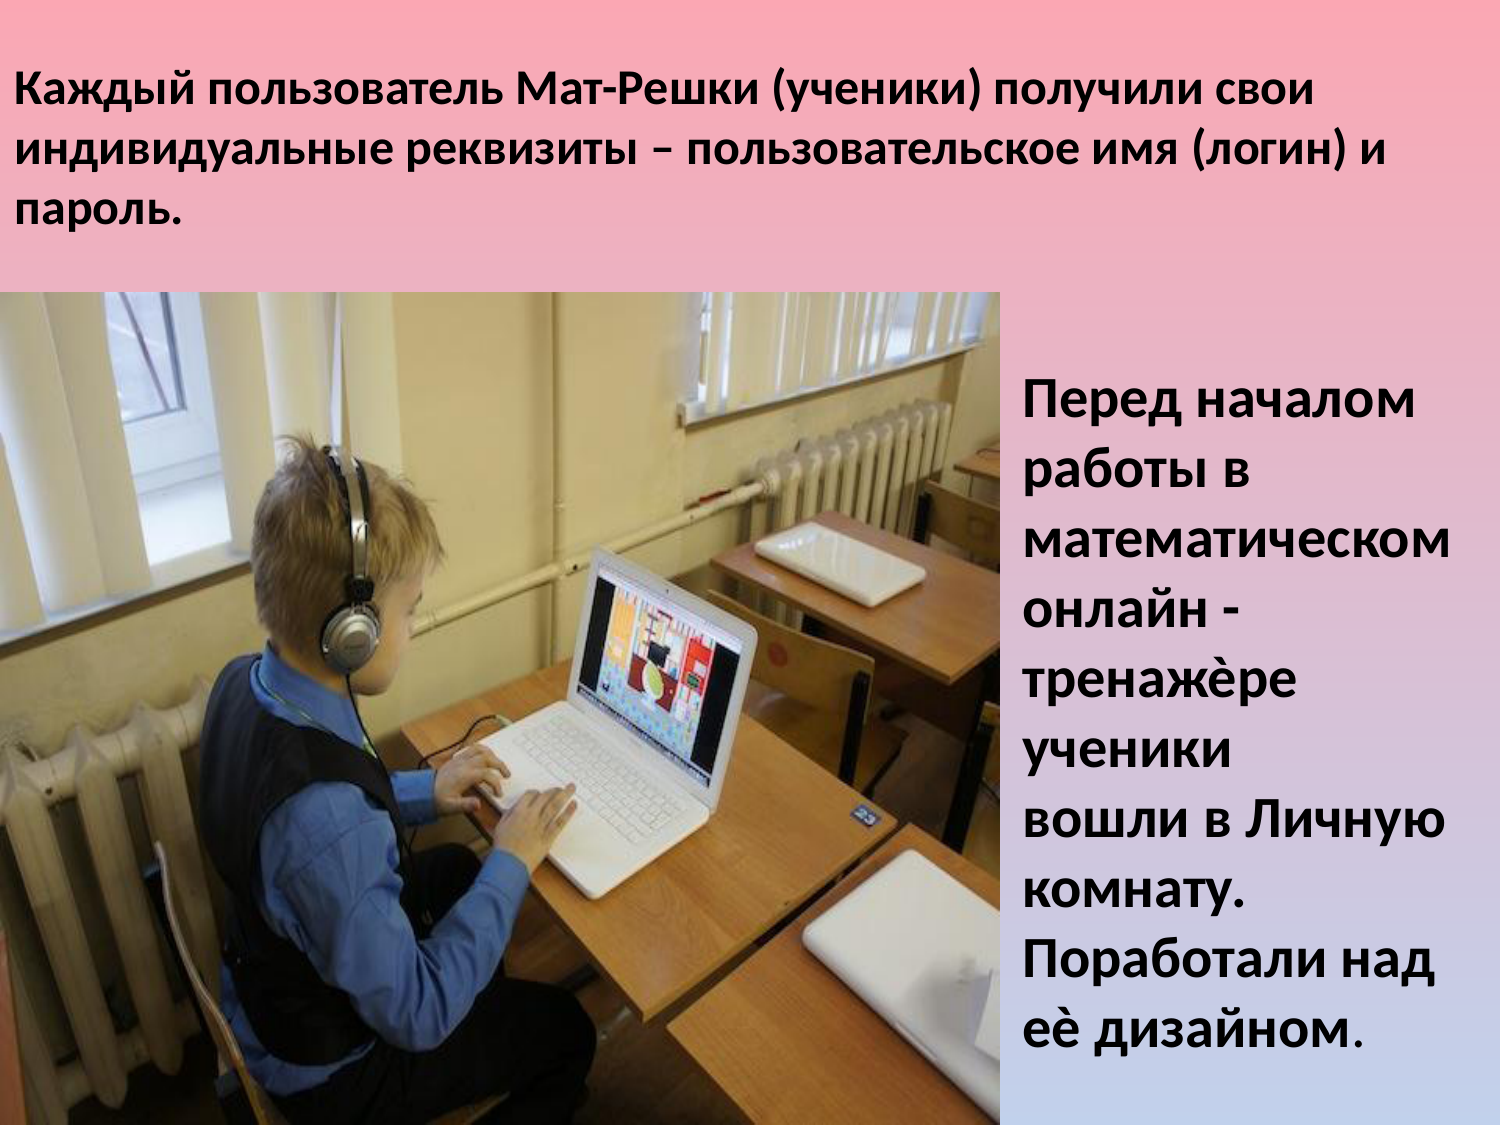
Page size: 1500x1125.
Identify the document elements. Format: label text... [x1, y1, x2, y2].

text_box Перед началом работы в математическом онлайн - тренажѐре ученики вошли в Личную комнату. Поработали над еѐ дизайном. [1007, 351, 1500, 1067]
picture [0, 292, 1001, 1125]
text_box Каждый пользователь Мат-Решки (ученики) получили свои индивидуальные реквизиты – пользовательское имя (логин) и пароль. [0, 46, 1465, 242]
